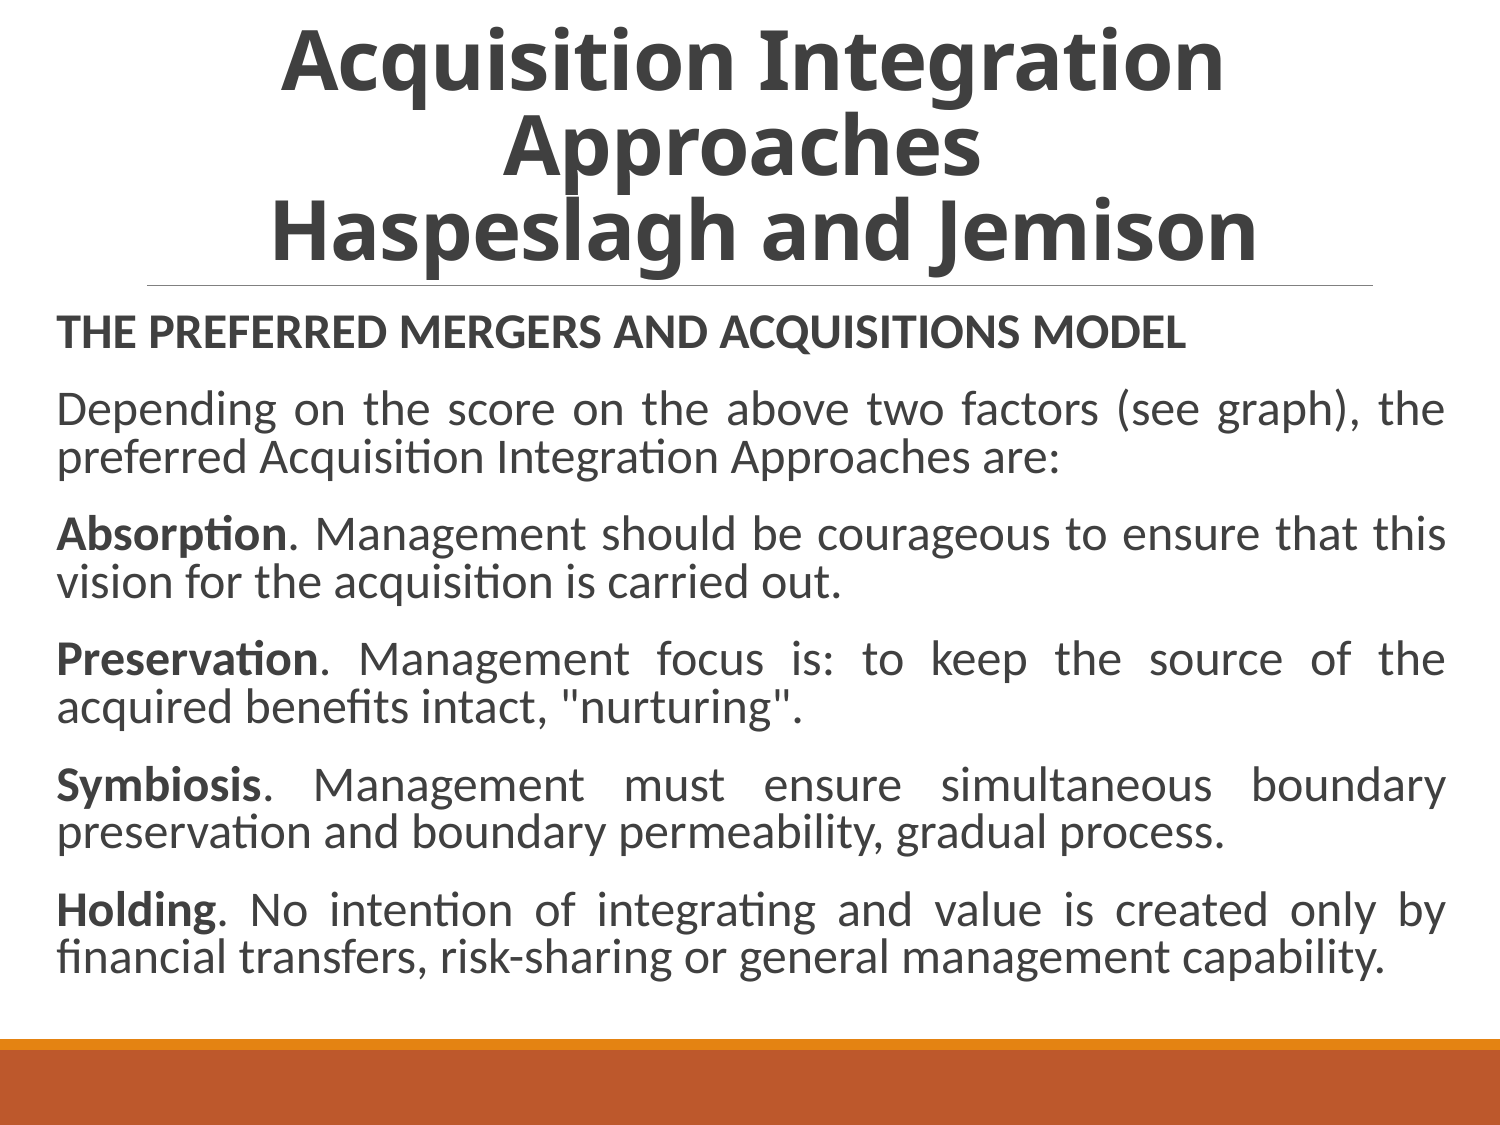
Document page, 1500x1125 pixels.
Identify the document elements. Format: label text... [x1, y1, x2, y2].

title Acquisition Integration Approaches Haspeslagh and Jemison [135, 47, 1373, 285]
list THE PREFERRED MERGERS AND ACQUISITIONS MODEL Depending on the score on the above two factors (see graph), the preferred Acquisition Integration Approaches are: Absorption. Management should be courageous to ensure that this vision for the acquisition is carried out. Preservation. Management focus is: to keep the source of the acquired benefits intact, "nurturing". Symbiosis. Management must ensure simultaneous boundary preservation and boundary permeability, gradual process. Holding. No intention of integrating and value is created only by financial transfers, risk-sharing or general management capability. [41, 302, 1447, 1012]
